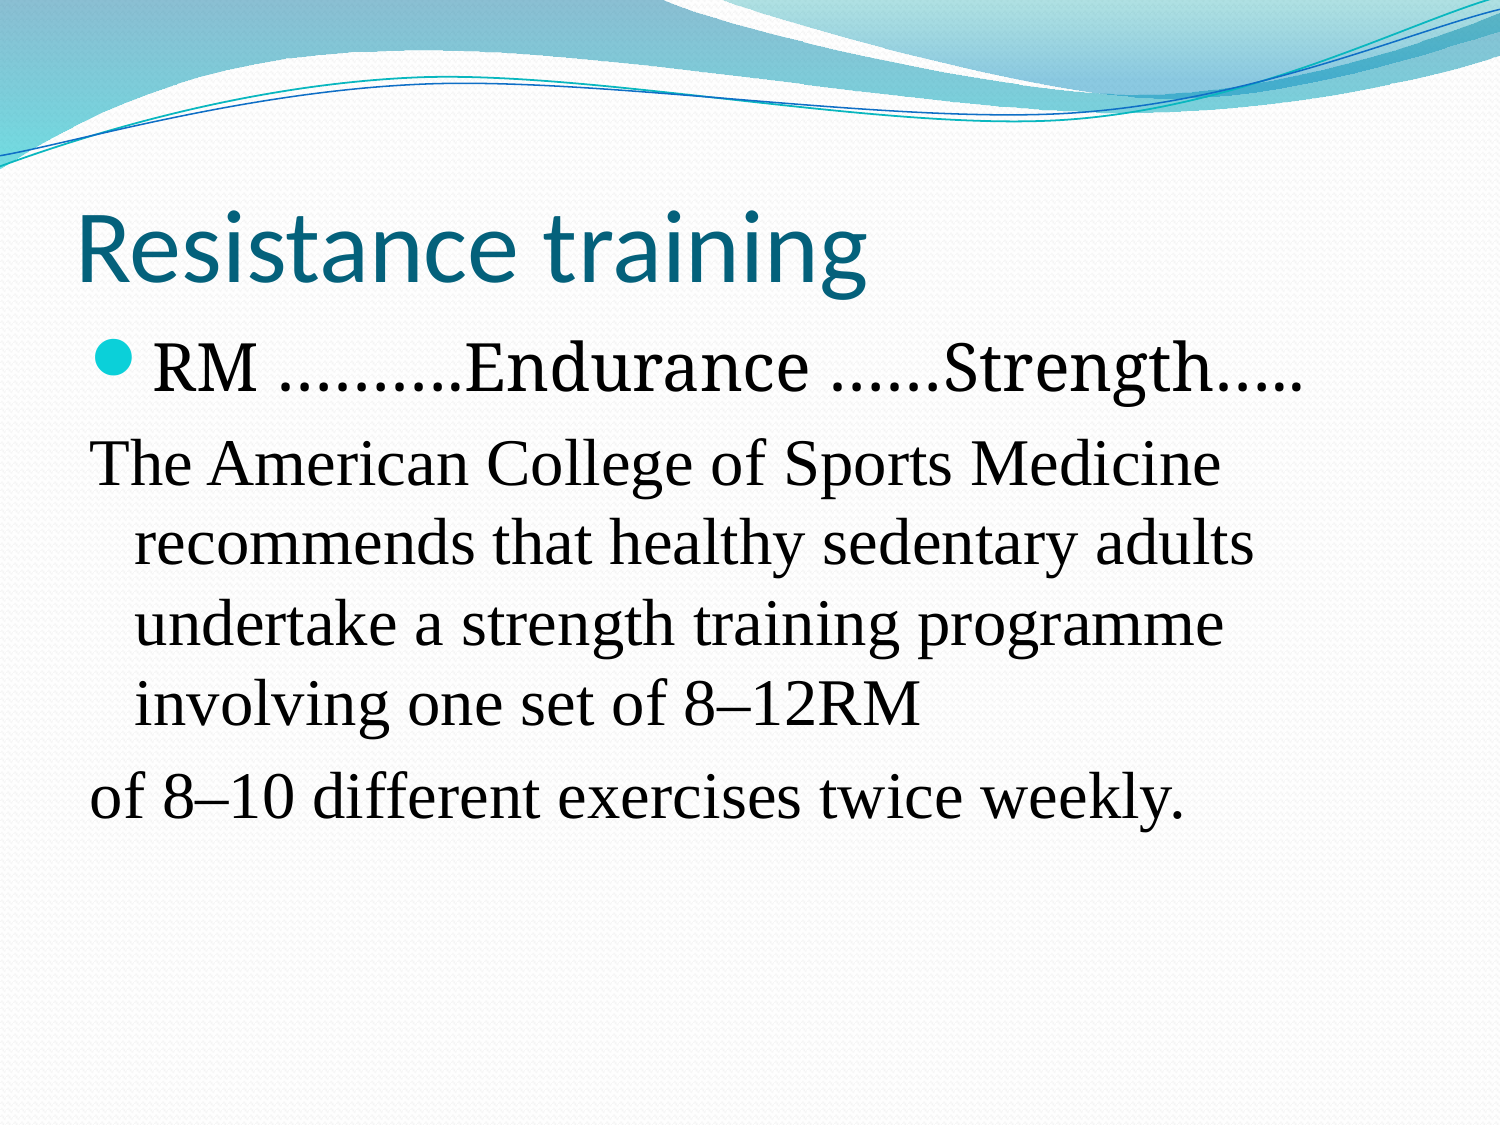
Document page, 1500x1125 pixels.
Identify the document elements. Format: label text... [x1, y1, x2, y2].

title Resistance training [75, 115, 1425, 303]
list RM ……….Endurance ……Strength….. The American College of Sports Medicine recommends that healthy sedentary adults undertake a strength training programme involving one set of 8–12RM of 8–10 different exercises twice weekly. [75, 317, 1425, 1038]
